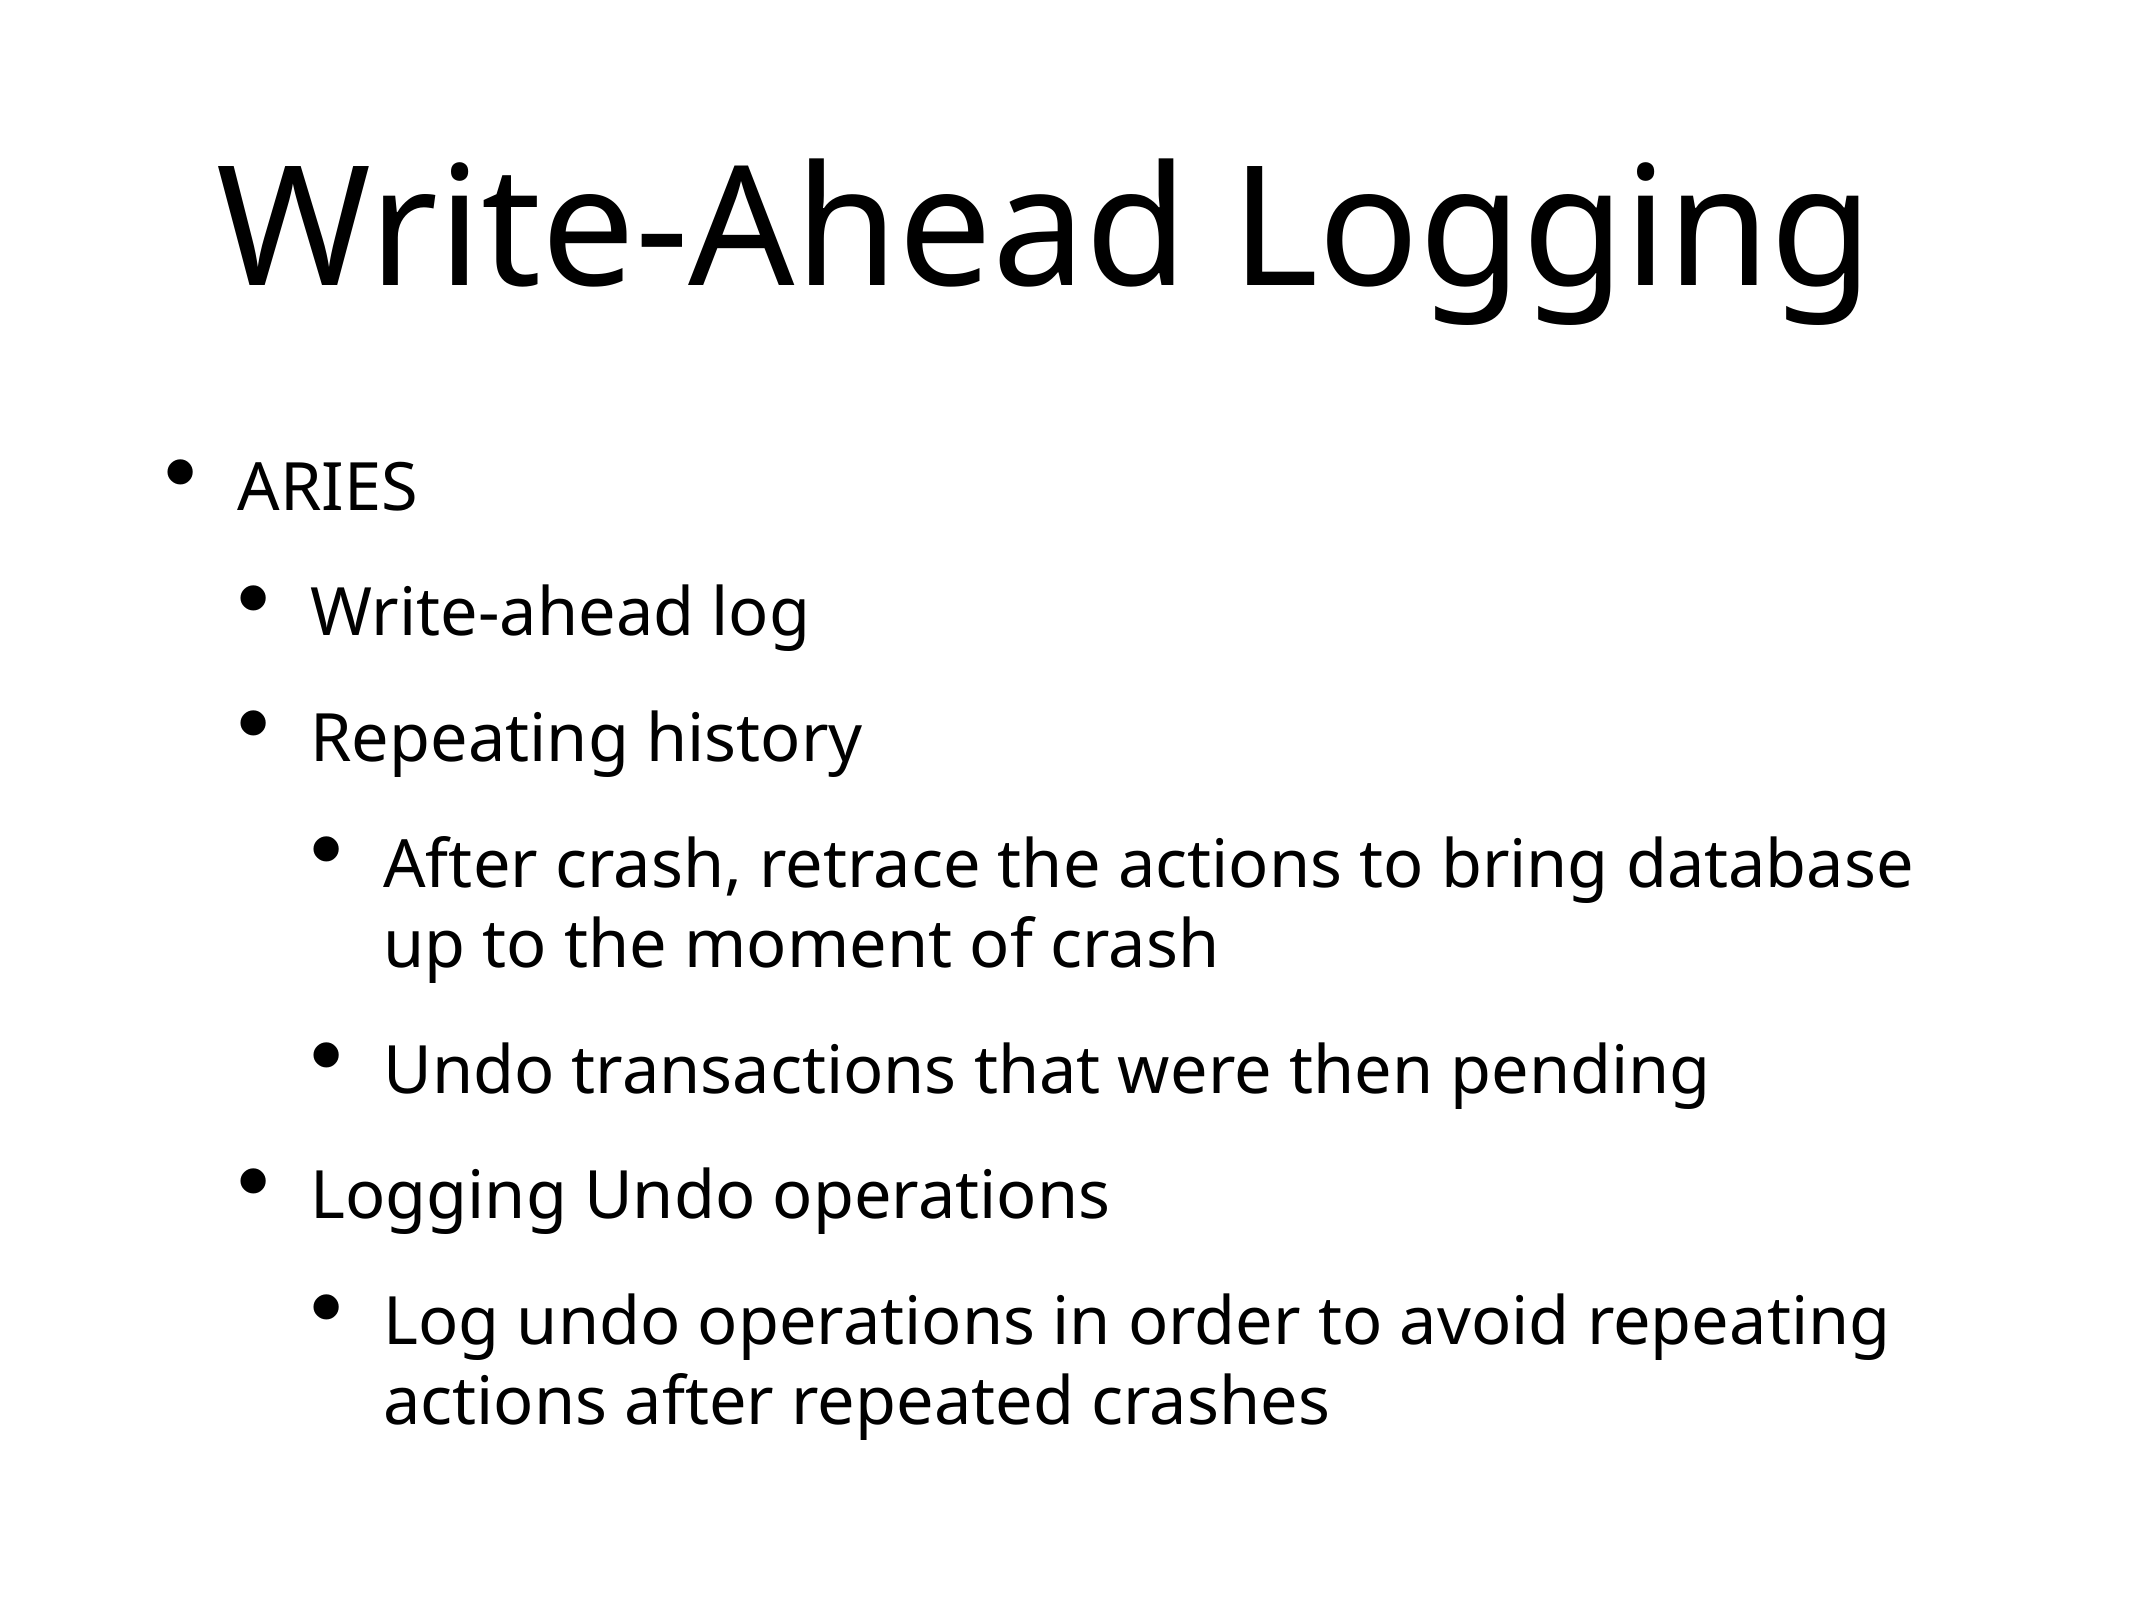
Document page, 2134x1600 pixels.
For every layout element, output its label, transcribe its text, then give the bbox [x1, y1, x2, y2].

list ARIES Write-ahead log Repeating history After crash, retrace the actions to bring database up to the moment of crash Undo transactions that were then pending Logging Undo operations Log undo operations in order to avoid repeating actions after repeated crashes [155, 424, 1978, 1457]
title Write-Ahead Logging [155, 41, 1978, 397]
